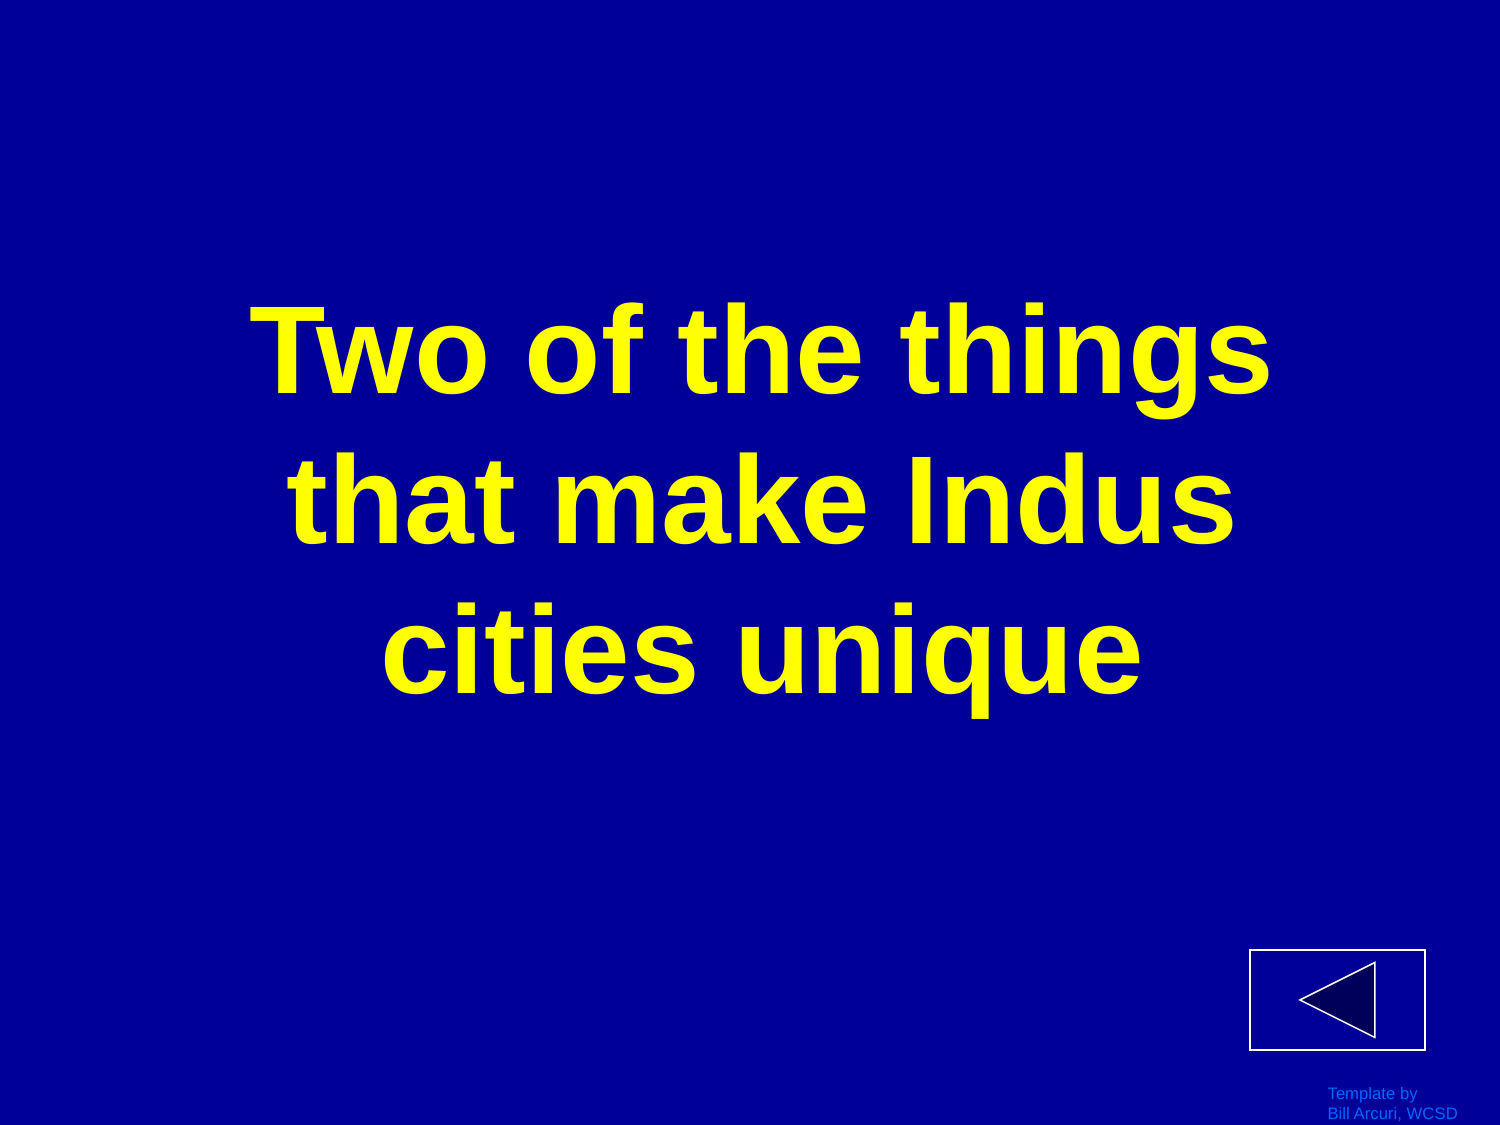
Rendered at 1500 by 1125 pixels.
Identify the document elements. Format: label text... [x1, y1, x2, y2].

title Two of the things that make Indus cities unique [124, 399, 1401, 588]
slide_number Template by Bill Arcuri, WCSD [1312, 1074, 1476, 1125]
text_box [1250, 950, 1426, 1051]
